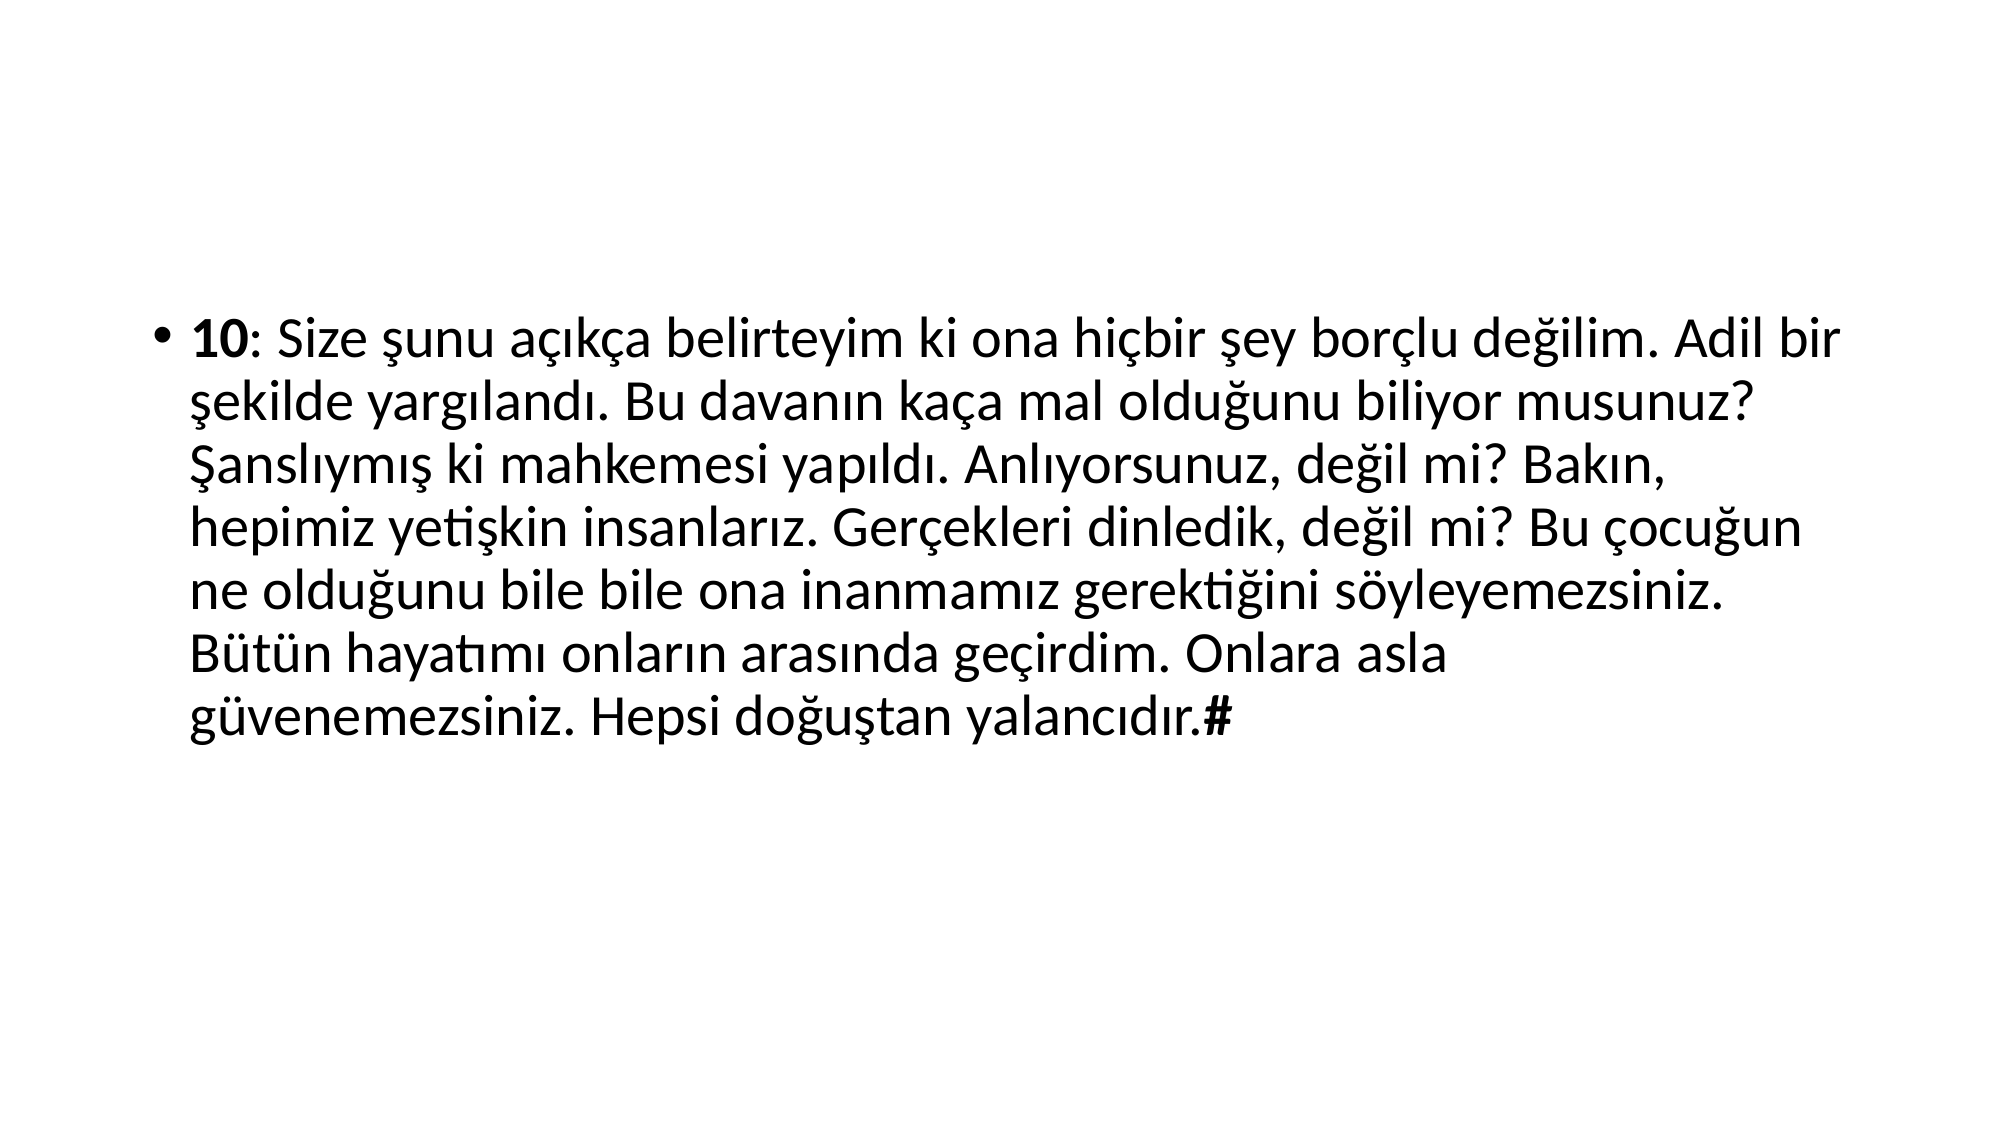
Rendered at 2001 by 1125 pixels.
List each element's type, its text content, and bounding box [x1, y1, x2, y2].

list 10: Size şunu açıkça belirteyim ki ona hiçbir şey borçlu değilim. Adil bir şekilde yargılandı. Bu davanın kaça mal olduğunu biliyor musunuz? Şanslıymış ki mahkemesi yapıldı. Anlıyorsunuz, değil mi? Bakın, hepimiz yetişkin insanlarız. Gerçekleri dinledik, değil mi? Bu çocuğun ne olduğunu bile bile ona inanmamız gerektiğini söyleyemezsiniz. Bütün hayatımı onların arasında geçirdim. Onlara asla güvenemezsiniz. Hepsi doğuştan yalancıdır.# [137, 299, 1863, 1014]
